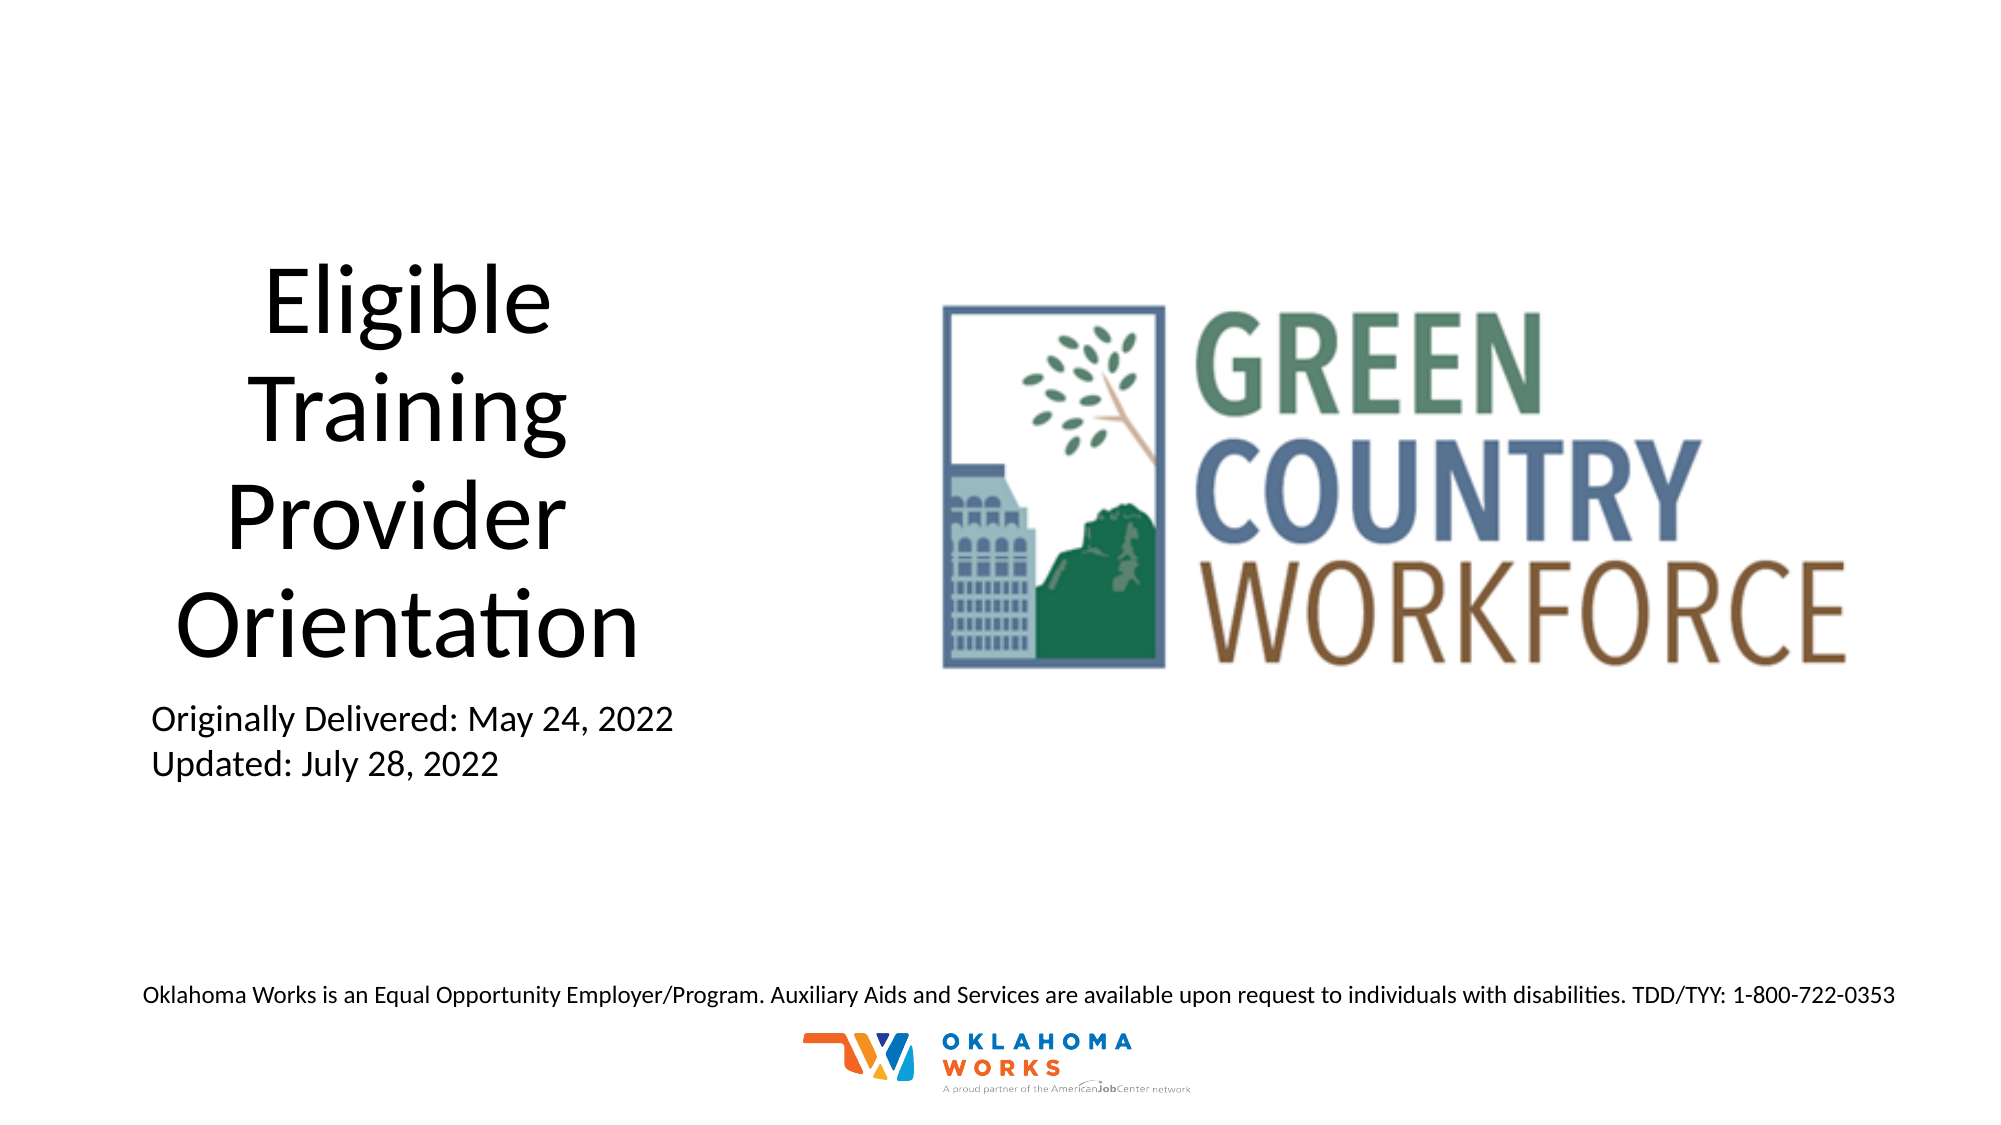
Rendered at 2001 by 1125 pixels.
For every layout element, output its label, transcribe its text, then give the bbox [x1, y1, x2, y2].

picture [803, 1033, 1197, 1094]
text_box Originally Delivered: May 24, 2022 Updated: July 28, 2022 [136, 686, 724, 791]
picture [928, 266, 1864, 687]
subtitle Oklahoma Works is an Equal Opportunity Employer/Program. Auxiliary Aids and Services are available upon request to individuals with disabilities. TDD/TYY: 1-800-722-0353 [99, 974, 1949, 1034]
title Eligible Training Provider Orientation [78, 161, 739, 687]
